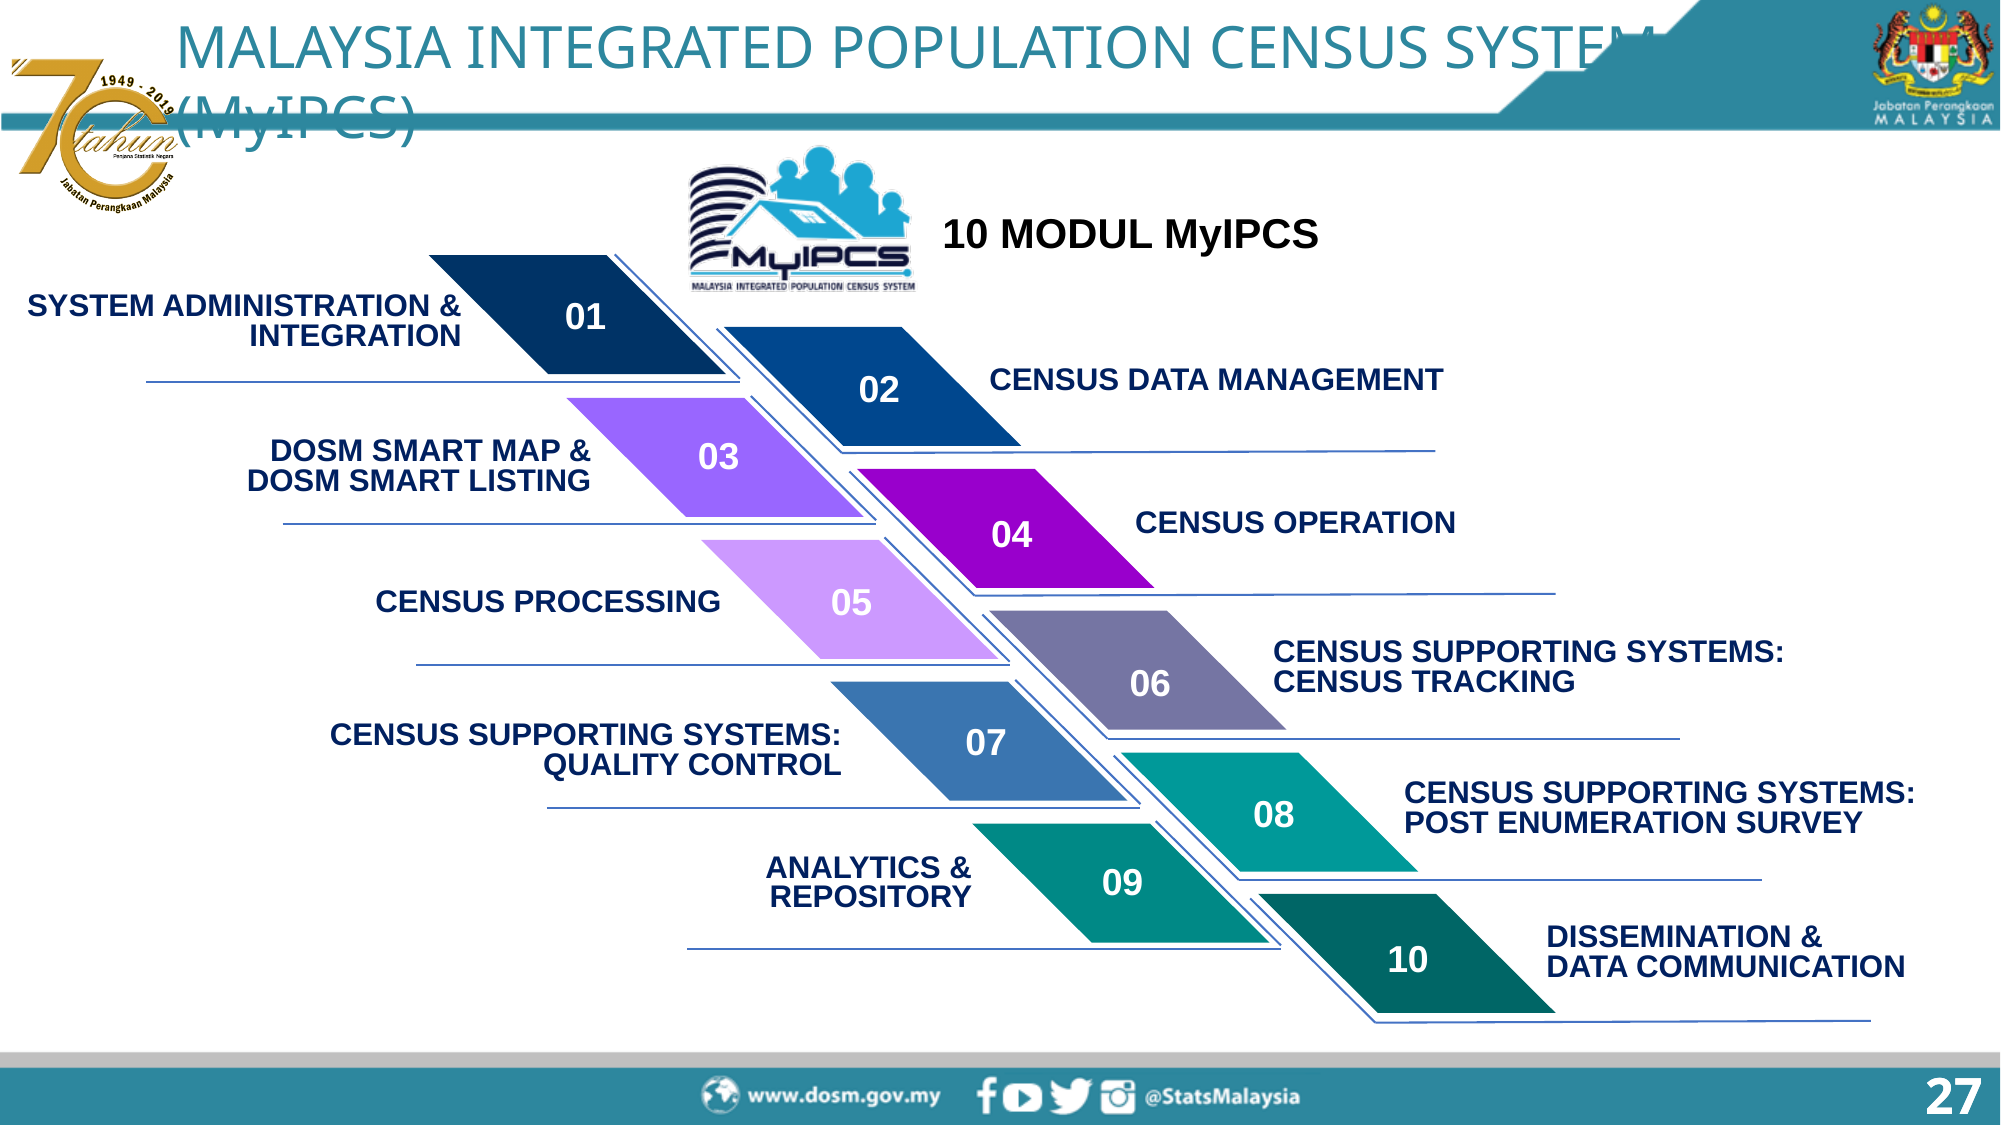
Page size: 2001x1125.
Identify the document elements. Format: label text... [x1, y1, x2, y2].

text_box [0, 137, 1980, 1023]
text_box MALAYSIA INTEGRATED POPULATION CENSUS SYSTEM (MyIPCS) [160, 3, 1758, 137]
picture [0, 0, 2001, 1125]
